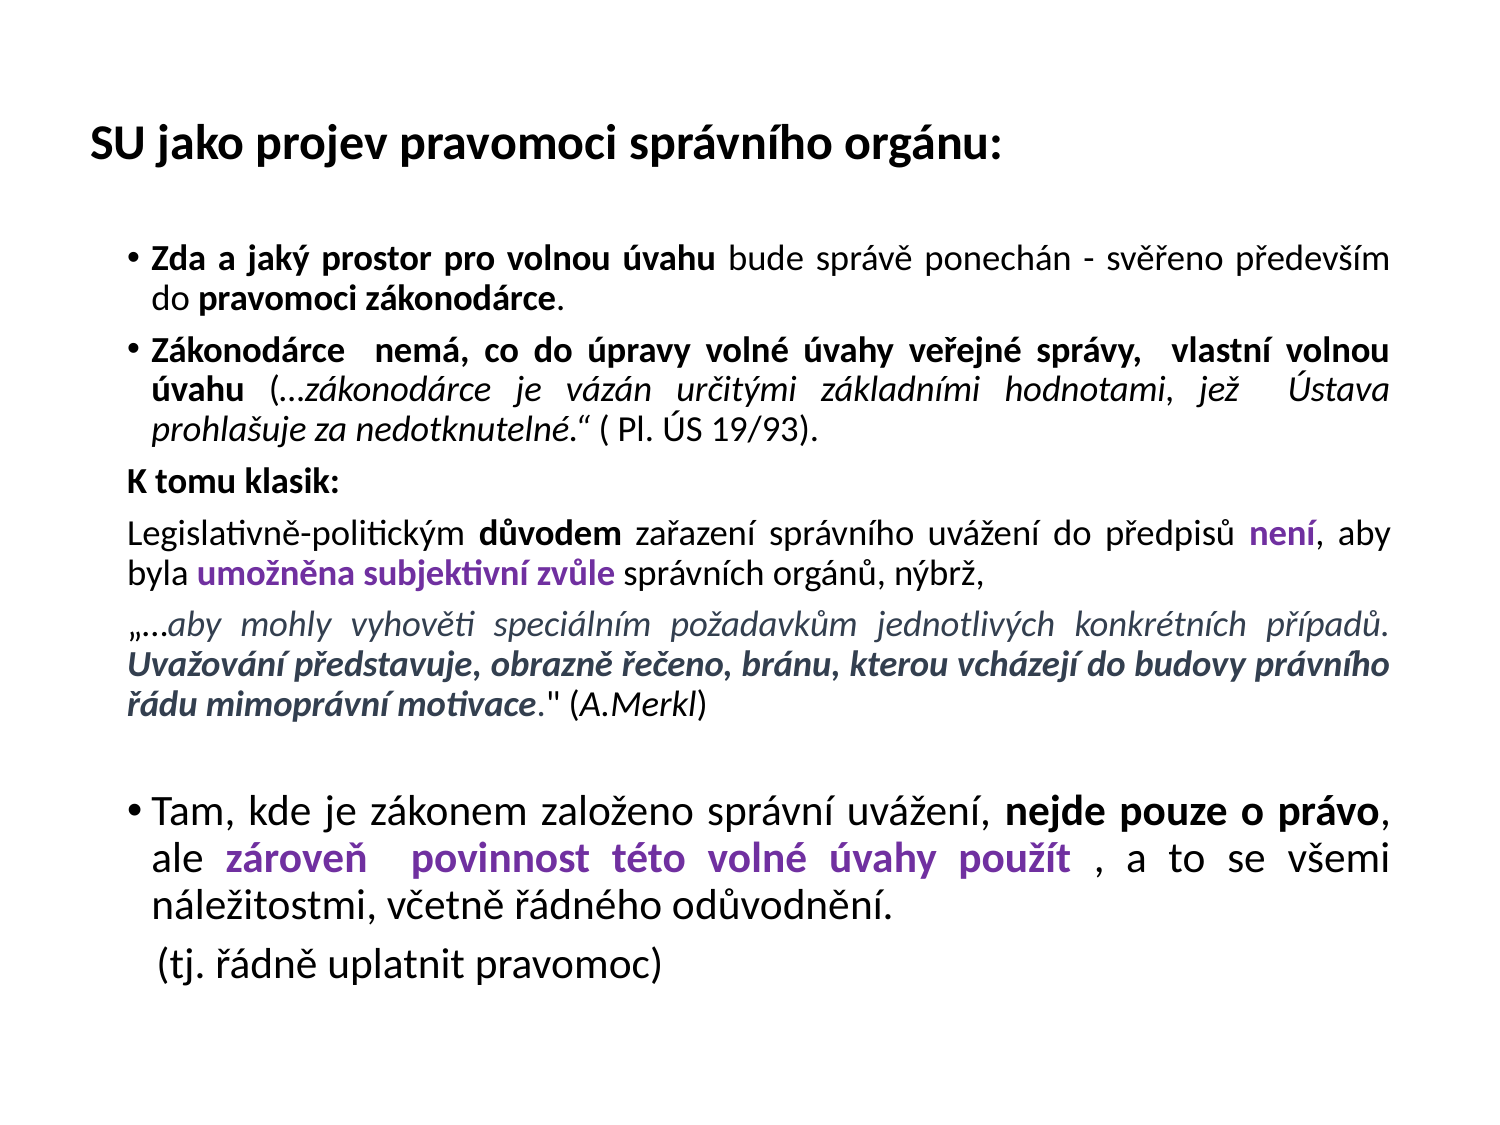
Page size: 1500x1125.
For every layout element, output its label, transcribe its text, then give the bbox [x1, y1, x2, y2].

title SU jako projev pravomoci správního orgánu: [75, 0, 1425, 339]
list Zda a jaký prostor pro volnou úvahu bude správě ponechán - svěřeno především do pravomoci zákonodárce. Zákonodárce nemá, co do úpravy volné úvahy veřejné správy, vlastní volnou úvahu (…zákonodárce je vázán určitými základními hodnotami, jež Ústava prohlašuje za nedotknutelné.“ ( Pl. ÚS 19/93). K tomu klasik: Legislativně-politickým důvodem zařazení správního uvážení do předpisů není, aby byla umožněna subjektivní zvůle správních orgánů, nýbrž, „…aby mohly vyhověti speciálním požadavkům jednotlivých konkrétních případů. Uvažování představuje, obrazně řečeno, bránu, kterou vcházejí do budovy právního řádu mimoprávní motivace." (A.Merkl) Tam, kde je zákonem založeno správní uvážení, nejde pouze o právo, ale zároveň povinnost této volné úvahy použít , a to se všemi náležitostmi, včetně řádného odůvodnění. (tj. řádně uplatnit pravomoc) [112, 231, 1406, 1049]
